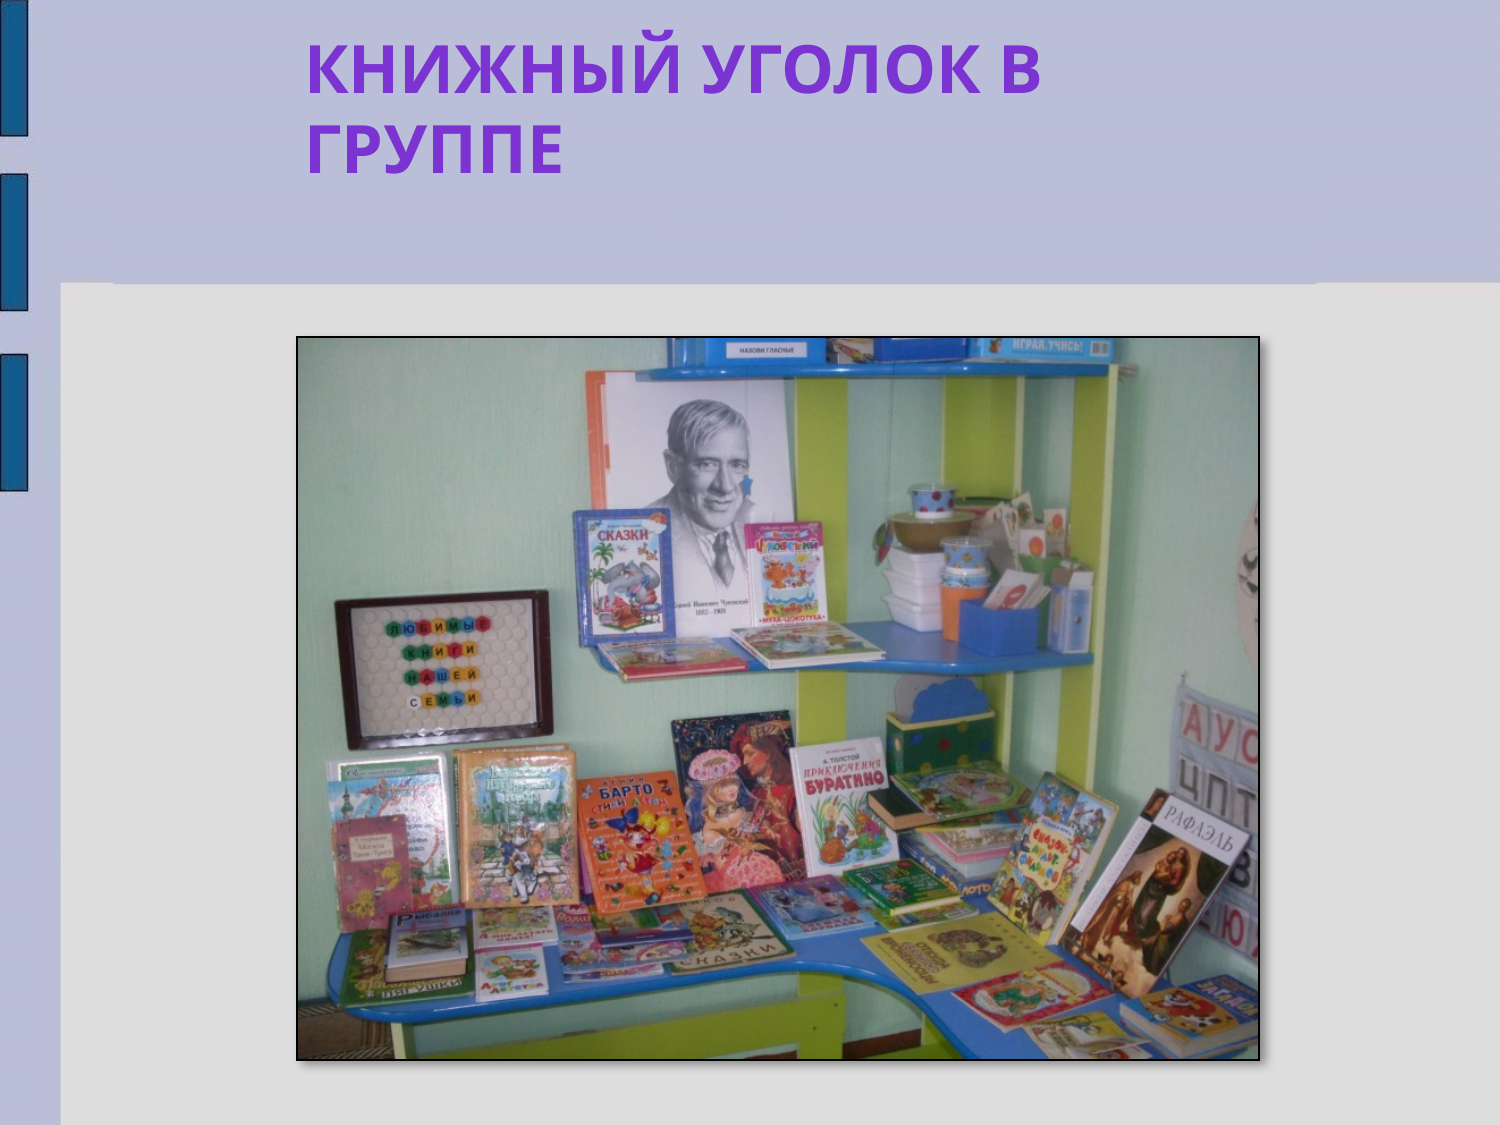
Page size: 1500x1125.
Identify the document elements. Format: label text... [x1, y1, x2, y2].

text_box Книжный уголок В группе [289, 19, 1267, 194]
picture [0, 0, 1500, 1125]
